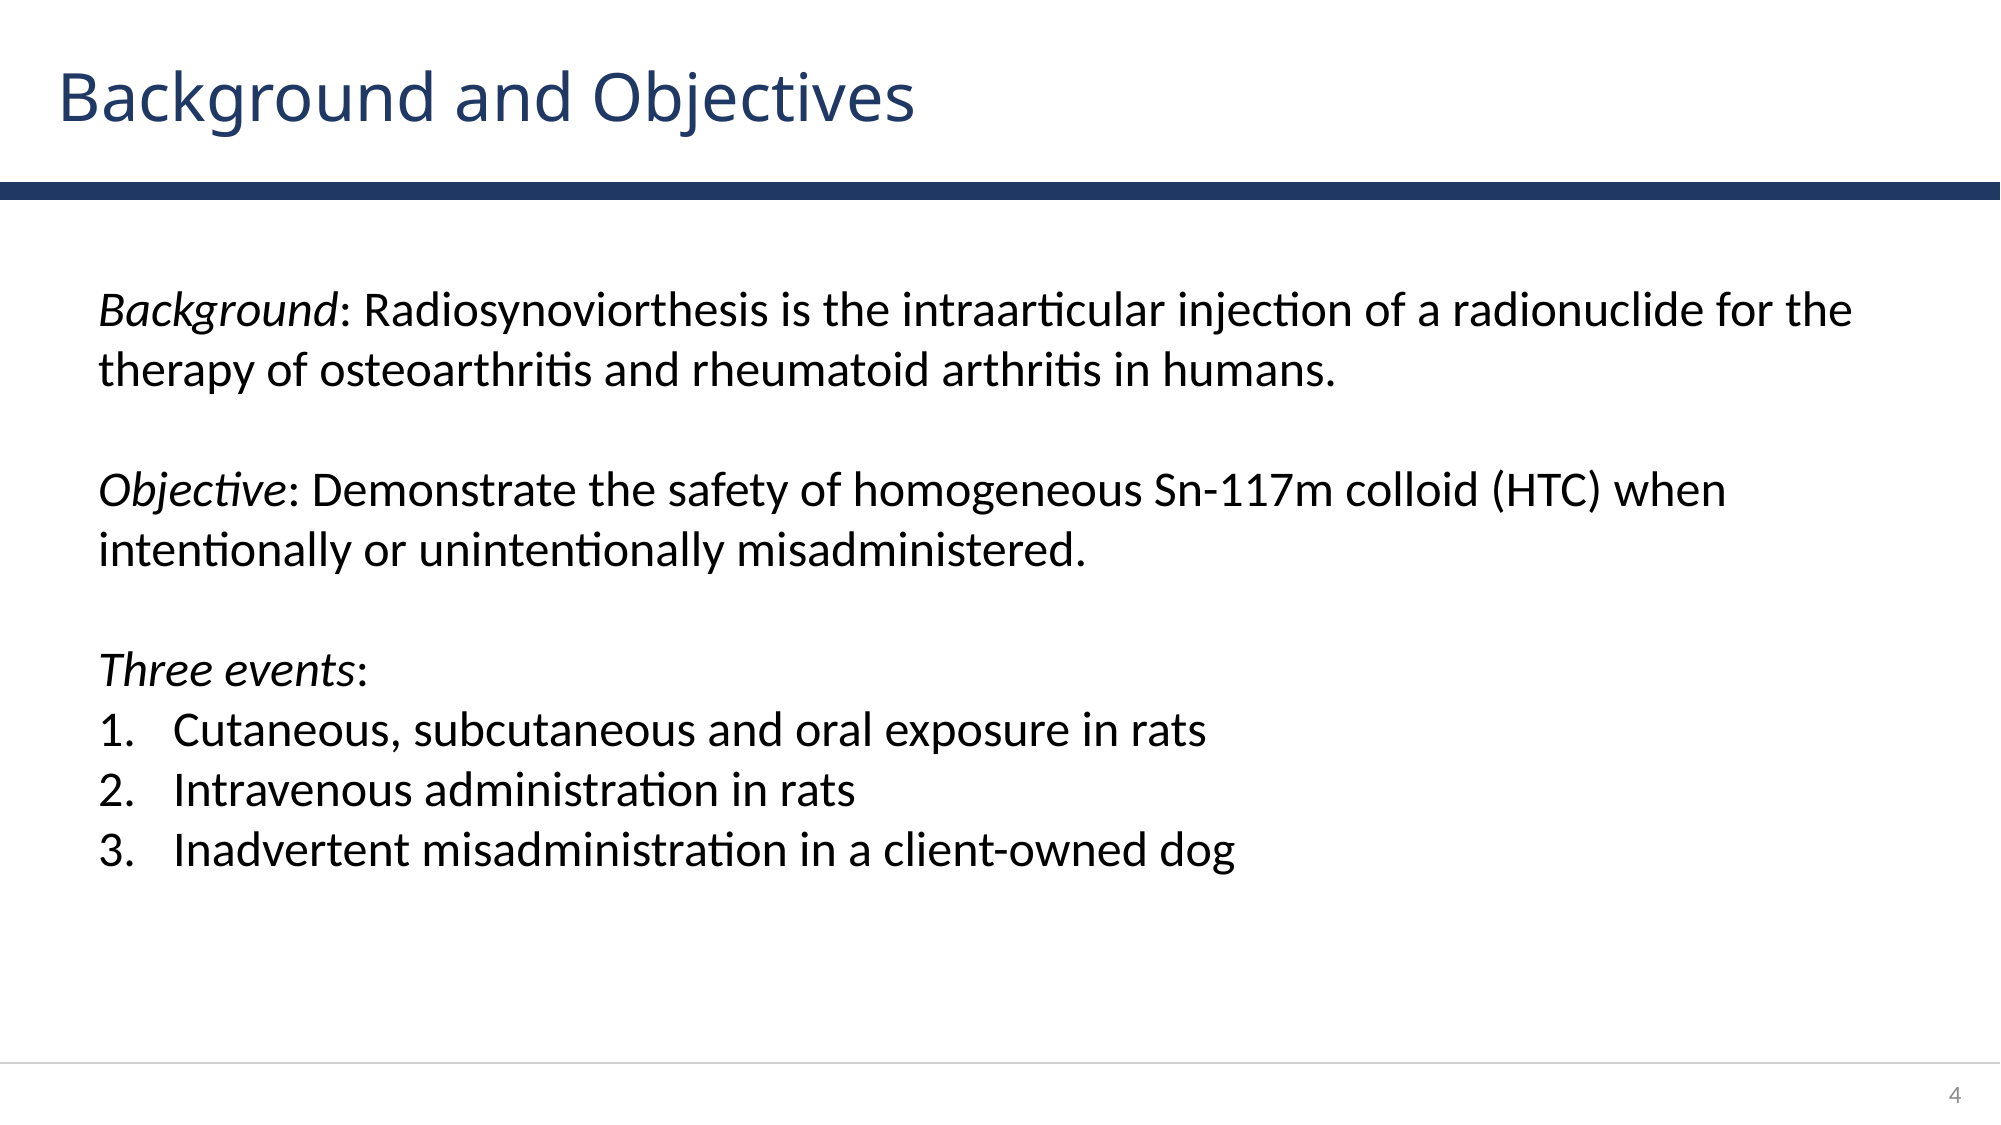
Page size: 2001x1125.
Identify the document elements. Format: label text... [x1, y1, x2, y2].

slide_number 3 [1526, 1064, 1977, 1124]
text_box Background: Radiosynoviorthesis is the intraarticular injection of a radionuclide for the therapy of osteoarthritis and rheumatoid arthritis in humans. Objective: Demonstrate the safety of homogeneous Sn-117m colloid (HTC) when intentionally or unintentionally misadministered. Three events: Cutaneous, subcutaneous and oral exposure in rats Intravenous administration in rats Inadvertent misadministration in a client-owned dog [83, 268, 1942, 929]
title Background and Objectives [42, 22, 1768, 178]
